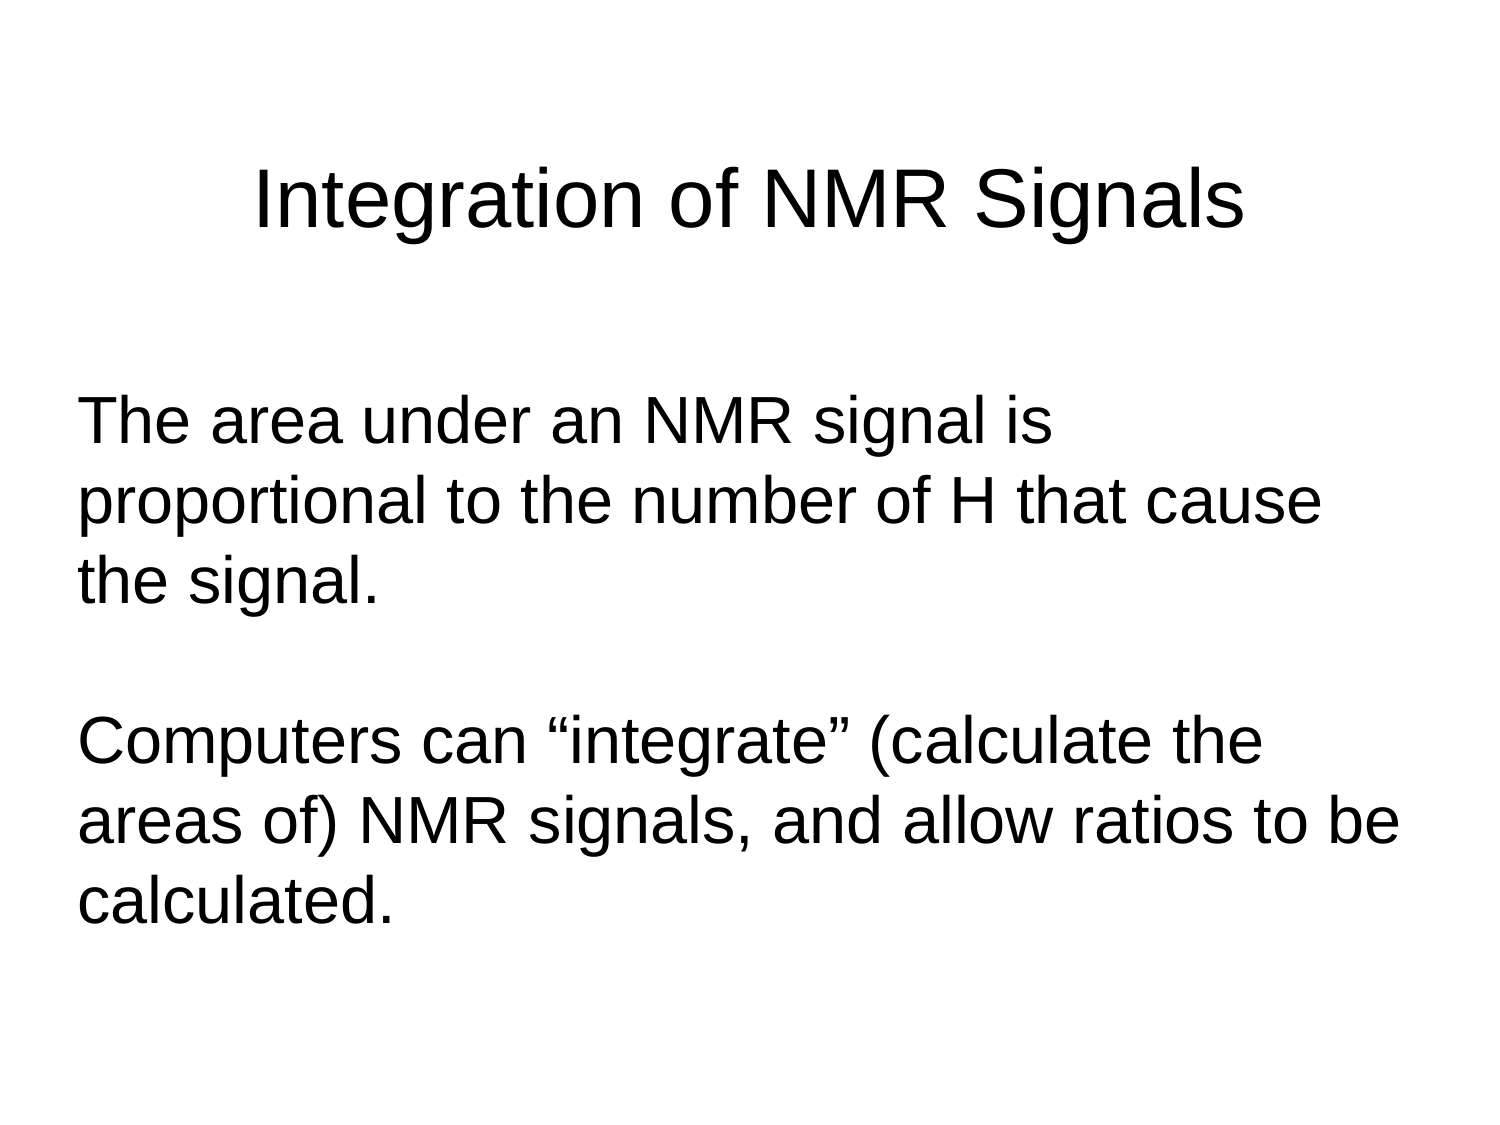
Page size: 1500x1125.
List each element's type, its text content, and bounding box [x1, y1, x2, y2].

title Integration of NMR Signals [112, 99, 1388, 288]
text_box The area under an NMR signal is proportional to the number of H that cause the signal. Computers can “integrate” (calculate the areas of) NMR signals, and allow ratios to be calculated. [62, 369, 1436, 944]
